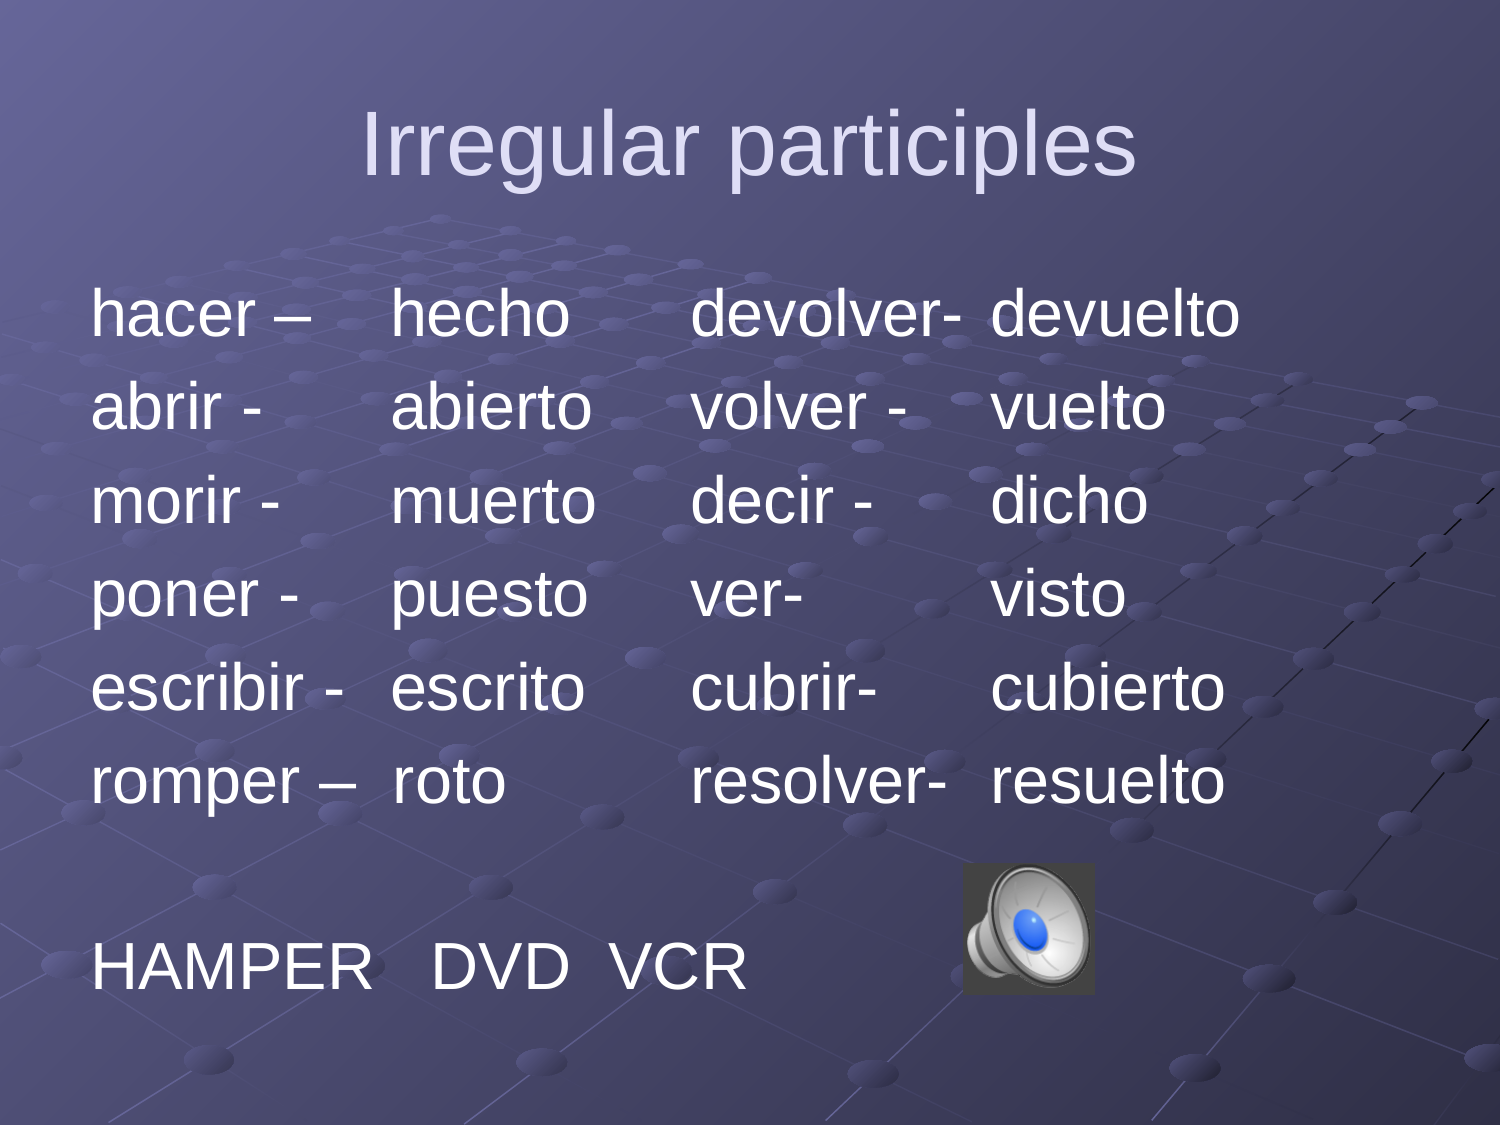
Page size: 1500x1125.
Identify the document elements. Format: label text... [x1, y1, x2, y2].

list hacer – hecho devolver- devuelto abrir - abierto volver - vuelto morir - muerto decir - dicho poner - puesto ver- visto escribir - escrito cubrir- cubierto romper – roto resolver- resuelto HAMPER DVD VCR [75, 262, 1425, 1007]
picture [962, 862, 1096, 996]
title Irregular participles [75, 45, 1425, 233]
